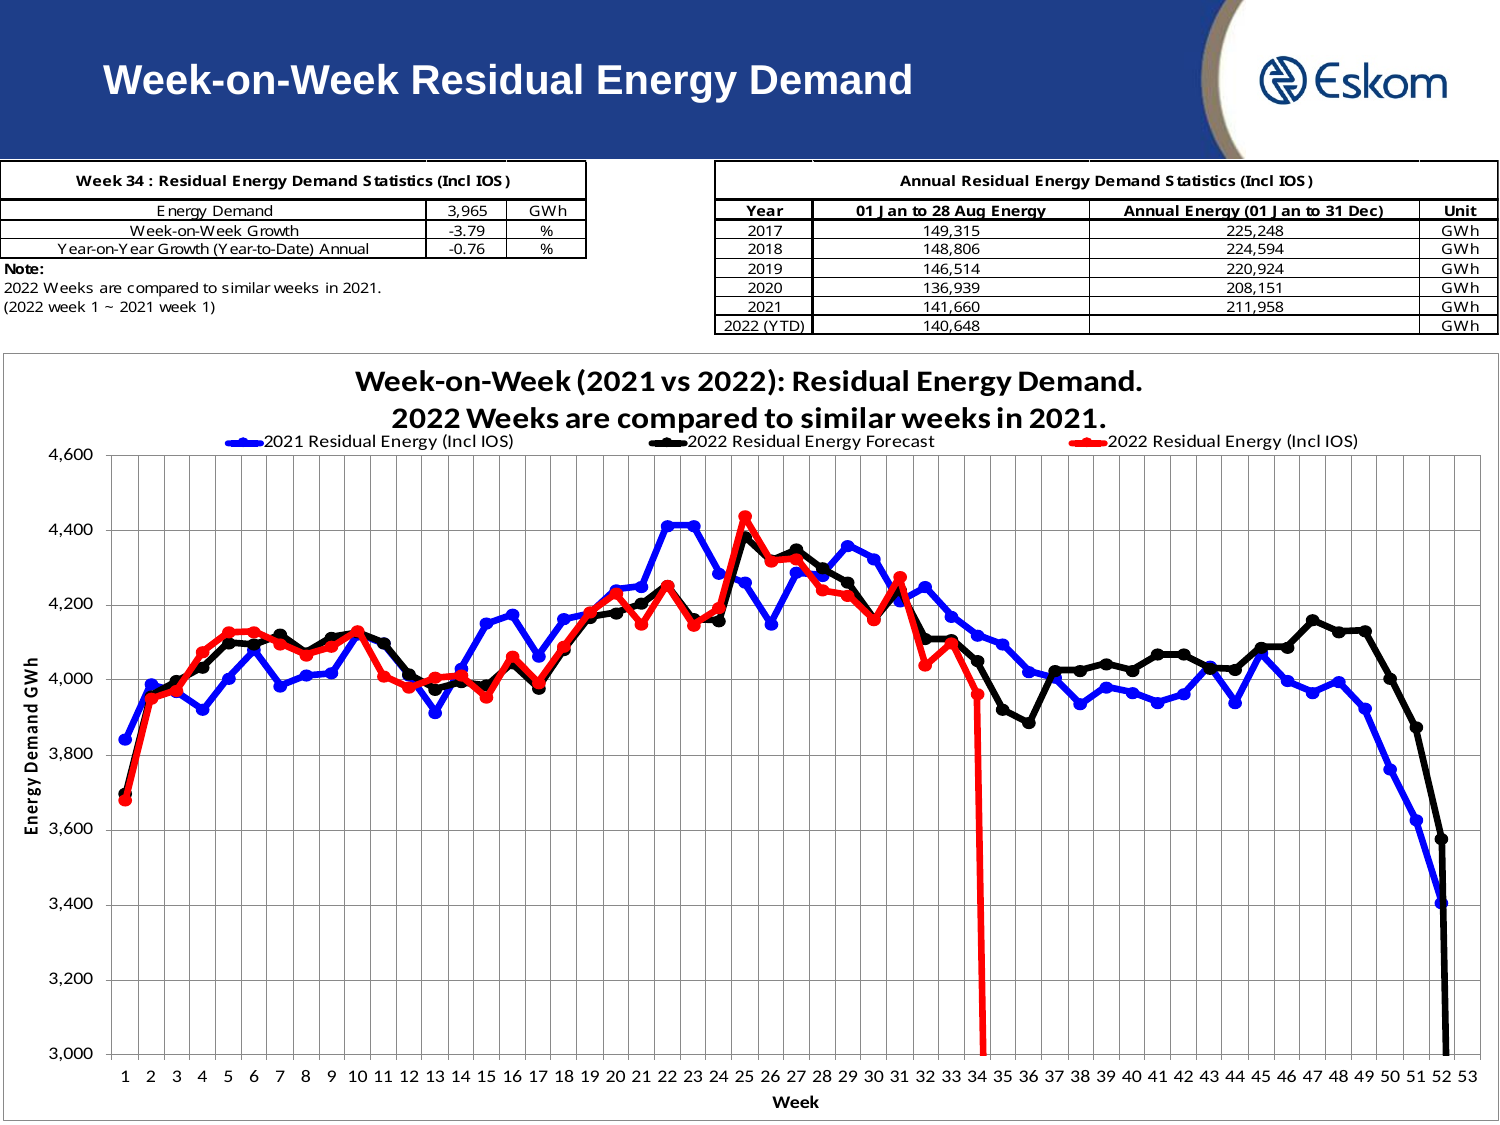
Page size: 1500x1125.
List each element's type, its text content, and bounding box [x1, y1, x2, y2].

picture [0, 160, 1500, 1125]
text_box Week-on-Week Residual Energy Demand [88, 27, 1034, 137]
picture [0, 0, 1246, 159]
picture [1257, 55, 1450, 105]
